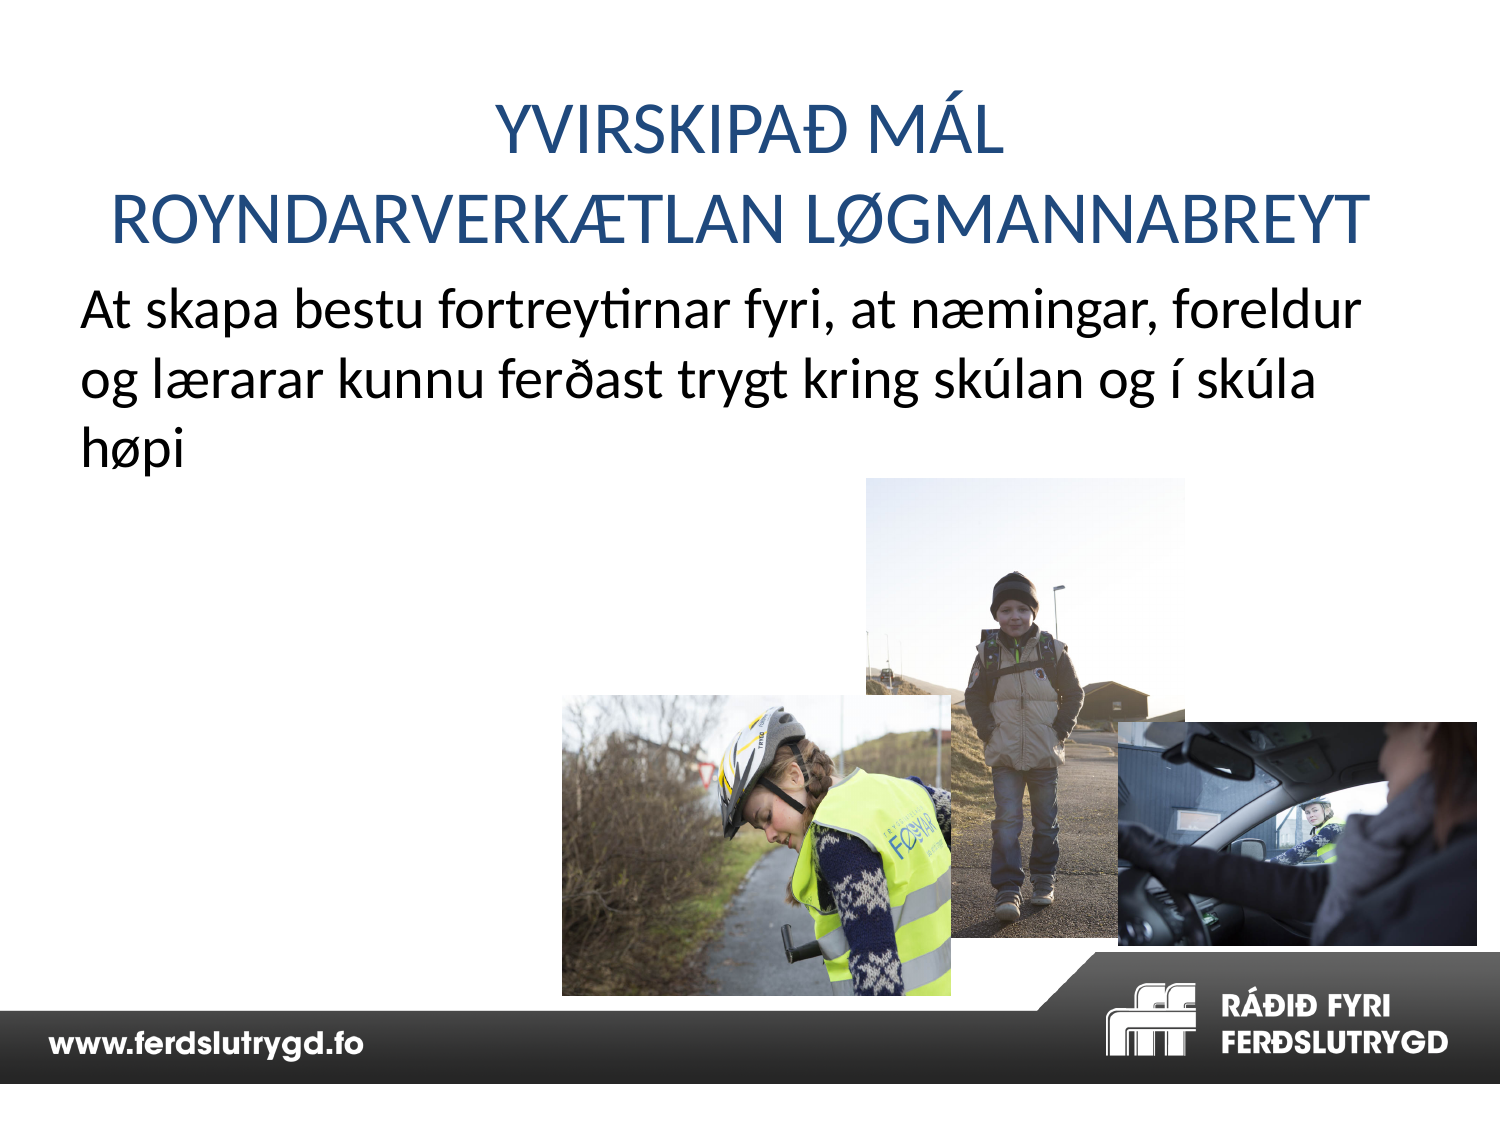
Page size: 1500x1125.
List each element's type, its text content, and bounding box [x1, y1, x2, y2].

title YVIRSKIPAÐ MÁL ROYNDARVERKÆTLAN LØGMANNABREYT [75, 75, 1425, 263]
list At skapa bestu fortreytirnar fyri, at næmingar, foreldur og lærarar kunnu ferðast trygt kring skúlan og í skúla høpi [65, 262, 1416, 950]
picture [0, 478, 1500, 1085]
